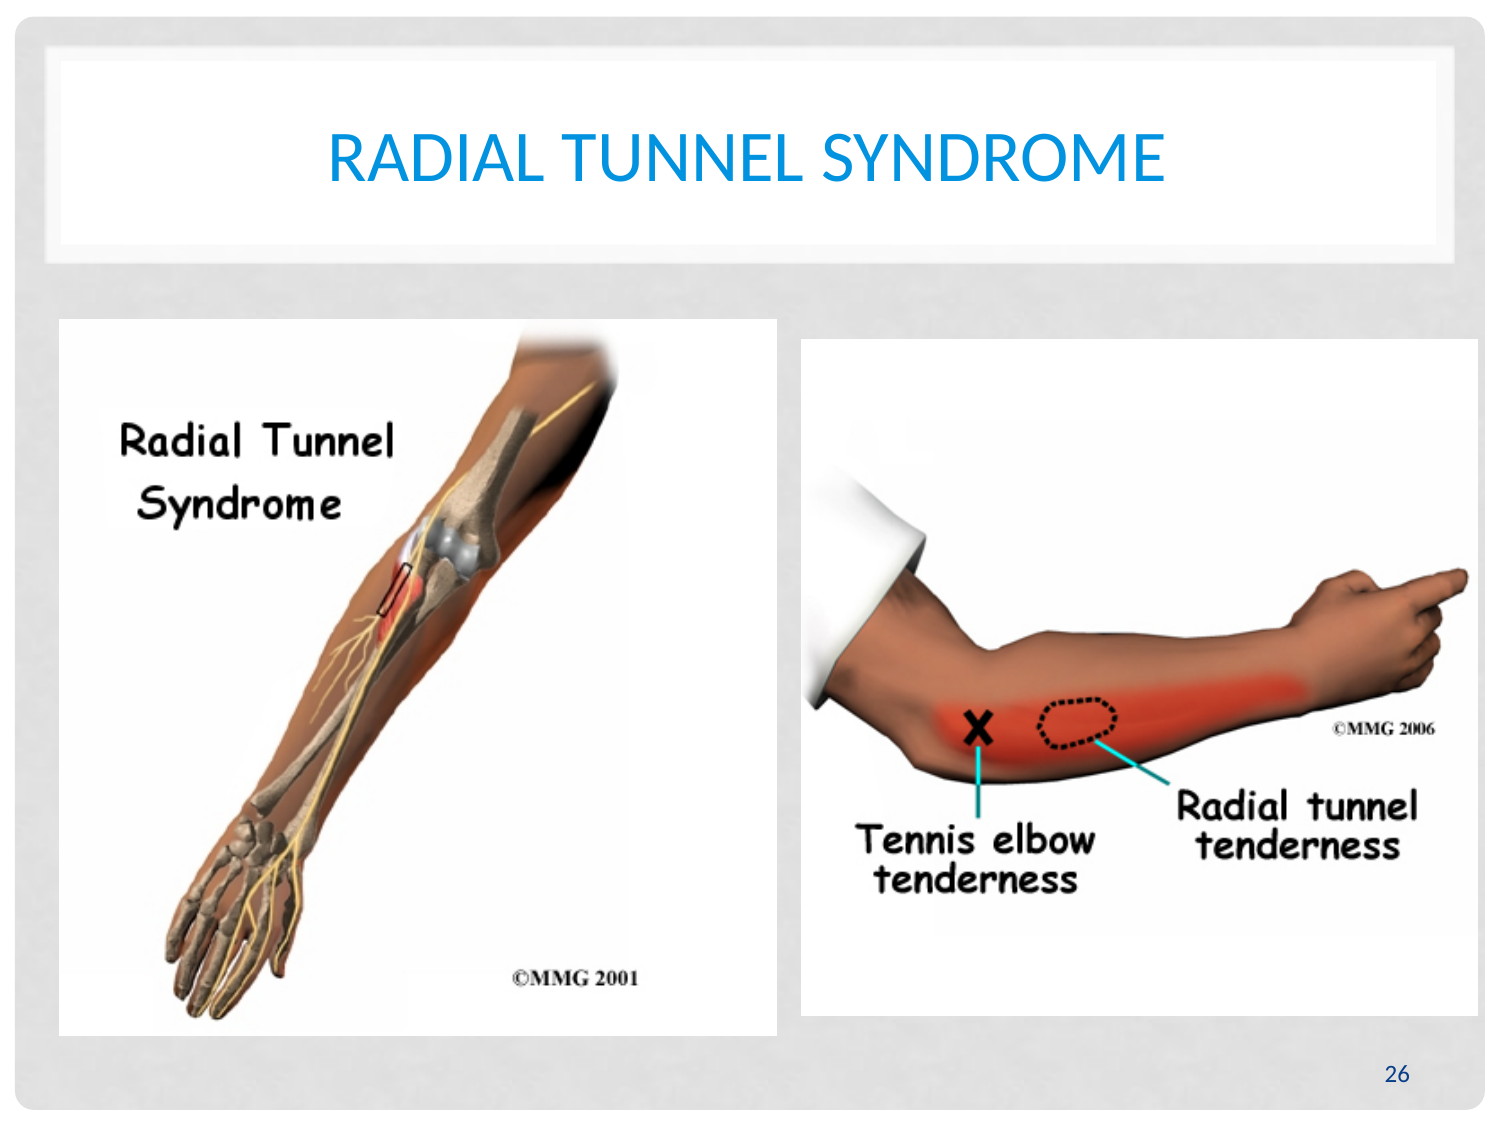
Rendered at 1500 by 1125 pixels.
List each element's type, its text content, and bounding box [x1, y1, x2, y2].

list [0, 318, 1093, 1037]
slide_number 26 [1074, 1042, 1425, 1103]
title Radial tunnel syndrome [69, 66, 1425, 238]
picture [801, 338, 1479, 1016]
